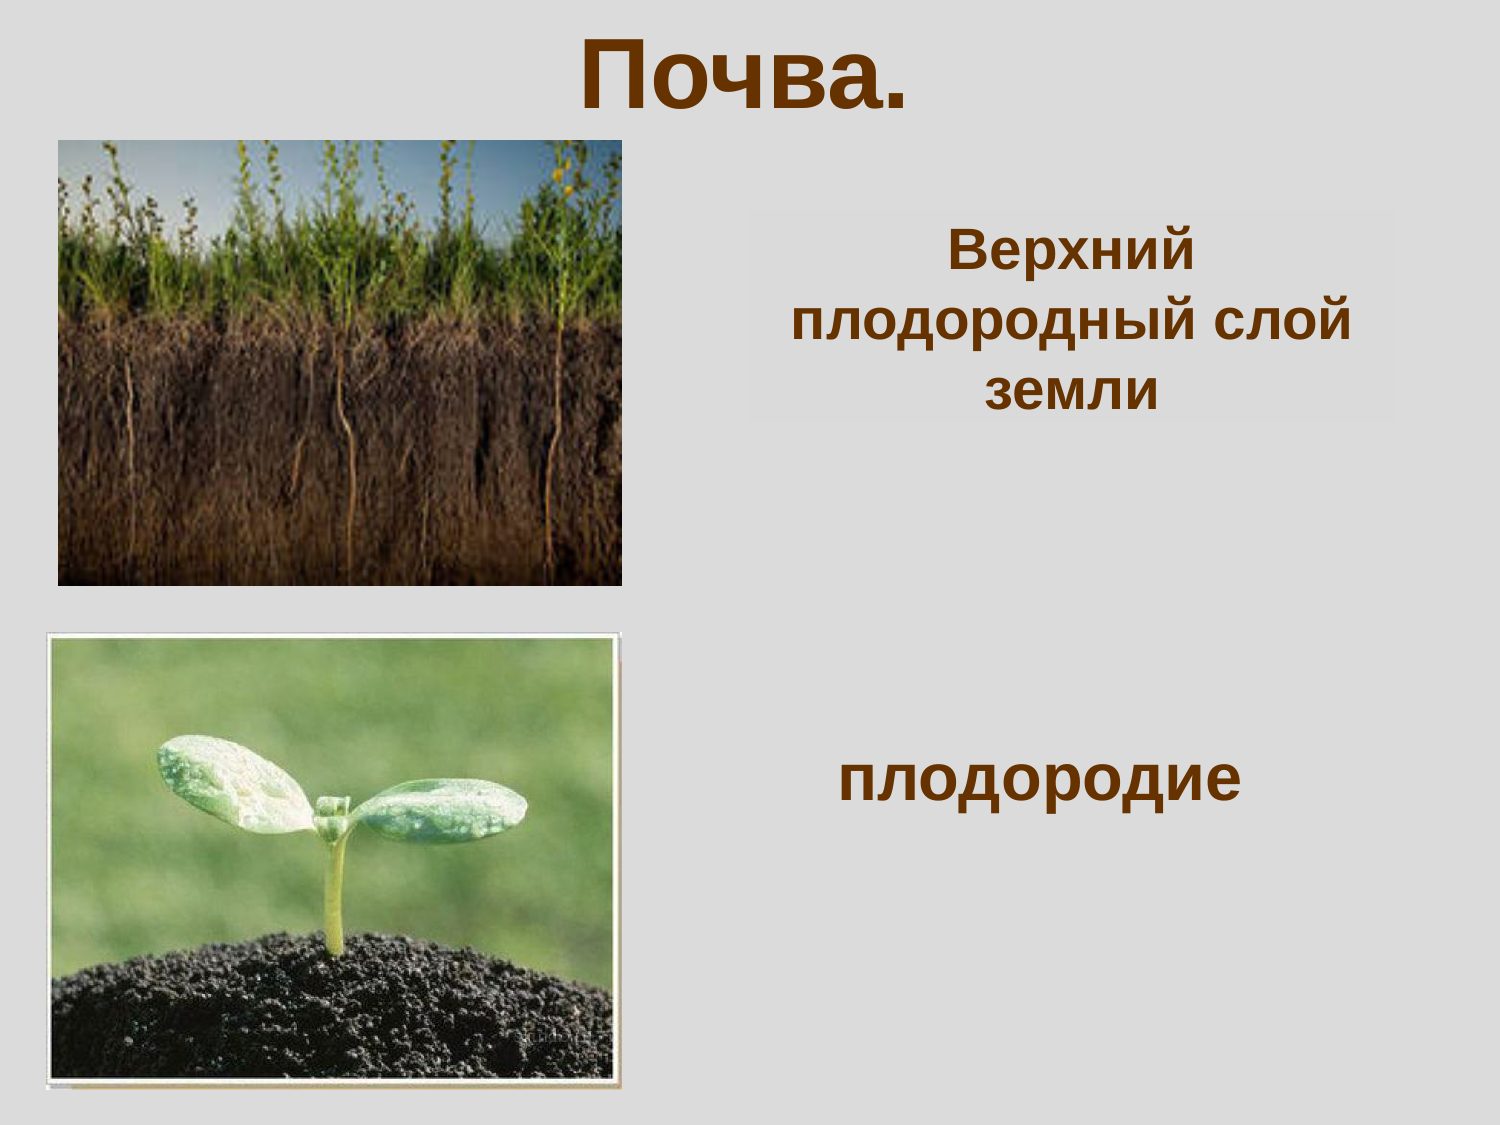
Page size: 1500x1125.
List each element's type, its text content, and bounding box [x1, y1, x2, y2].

picture [46, 632, 622, 1091]
picture [58, 140, 622, 587]
text_box Верхний плодородный слой земли [748, 209, 1397, 424]
text_box плодородие [822, 726, 1258, 822]
title Почва. [46, 0, 1444, 259]
